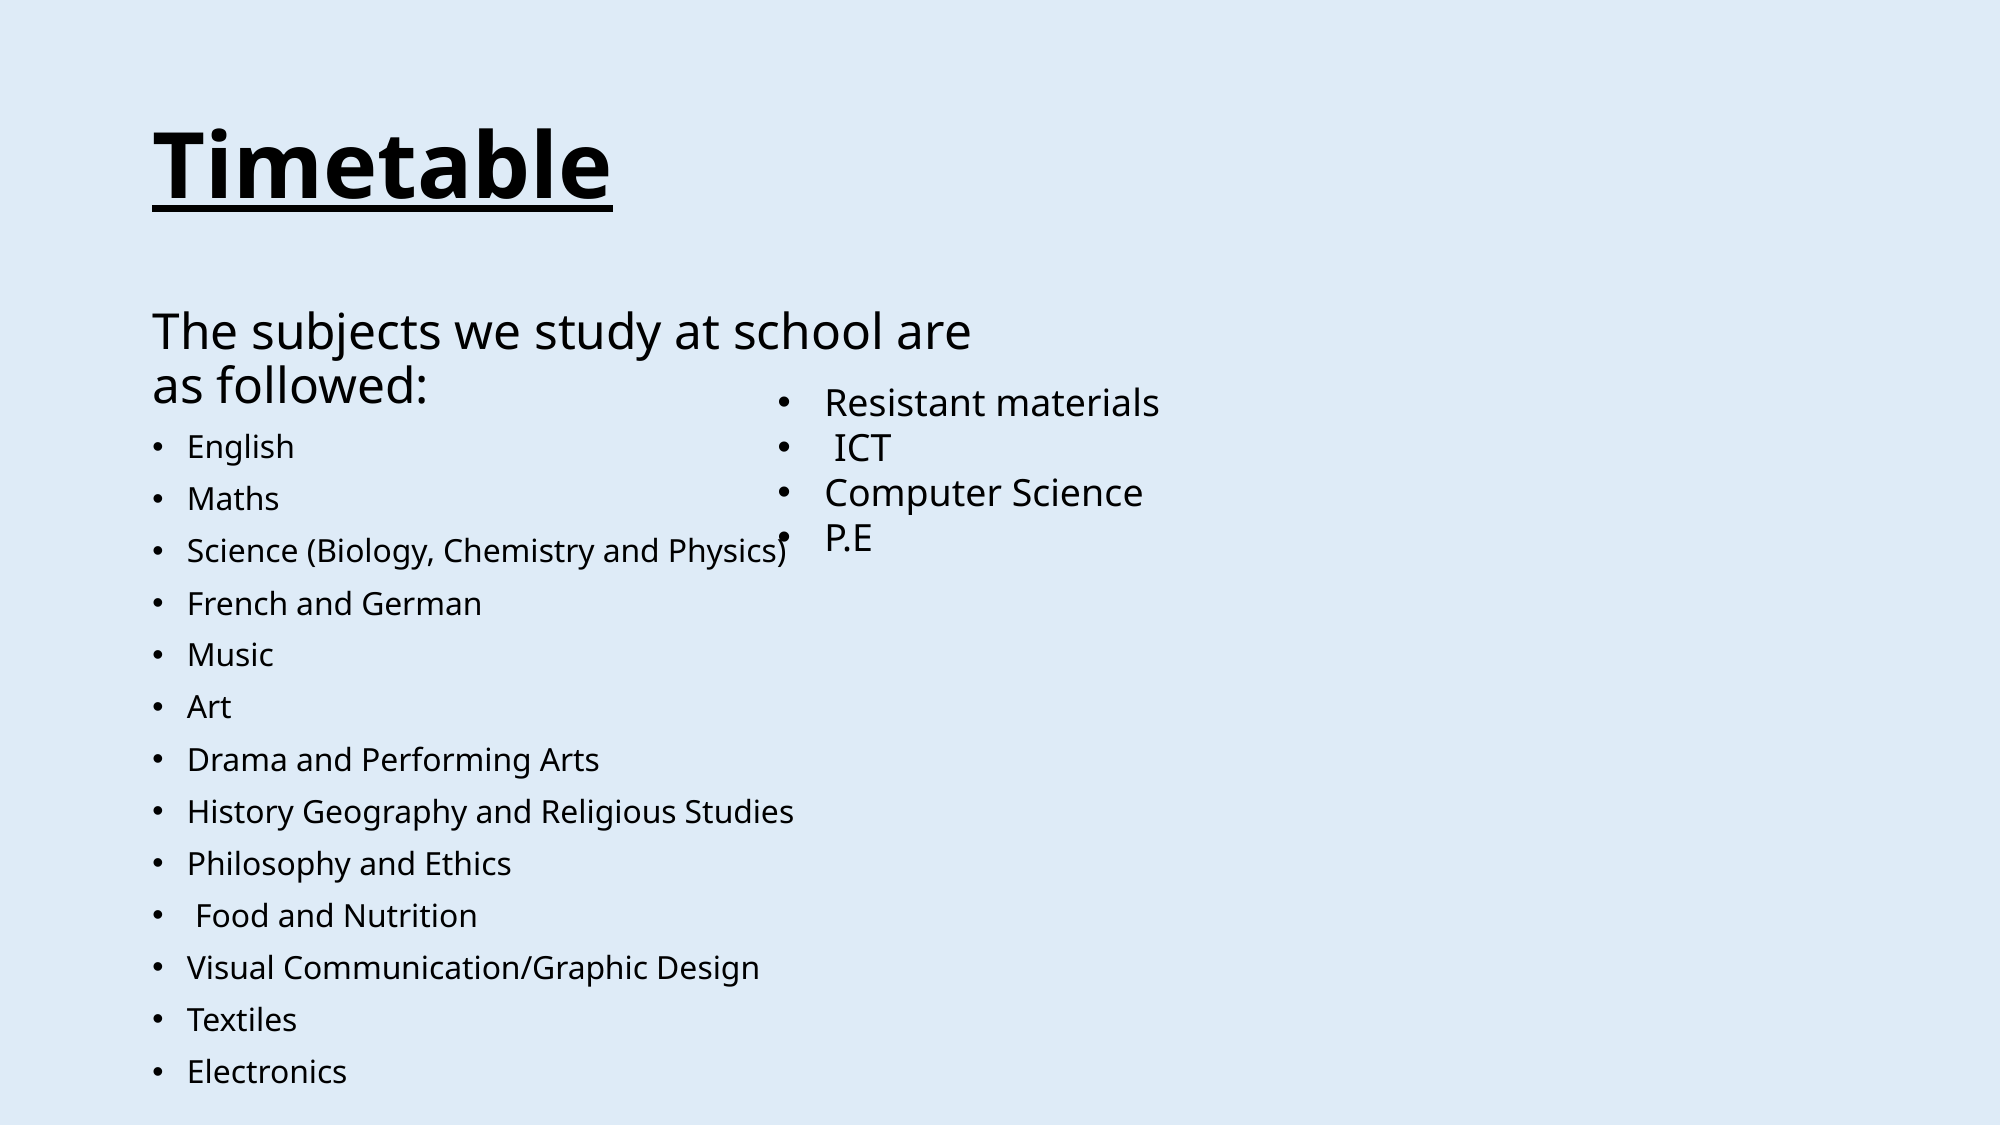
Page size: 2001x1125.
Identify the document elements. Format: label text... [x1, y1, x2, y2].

title Timetable [137, 59, 1863, 278]
list The subjects we study at school are as followed: English Maths Science (Biology, Chemistry and Physics) French and German Music Art Drama and Performing Arts History Geography and Religious Studies Philosophy and Ethics Food and Nutrition Visual Communication/Graphic Design Textiles Electronics [137, 299, 1010, 1105]
text_box Resistant materials ICT Computer Science P.E [762, 371, 1912, 612]
